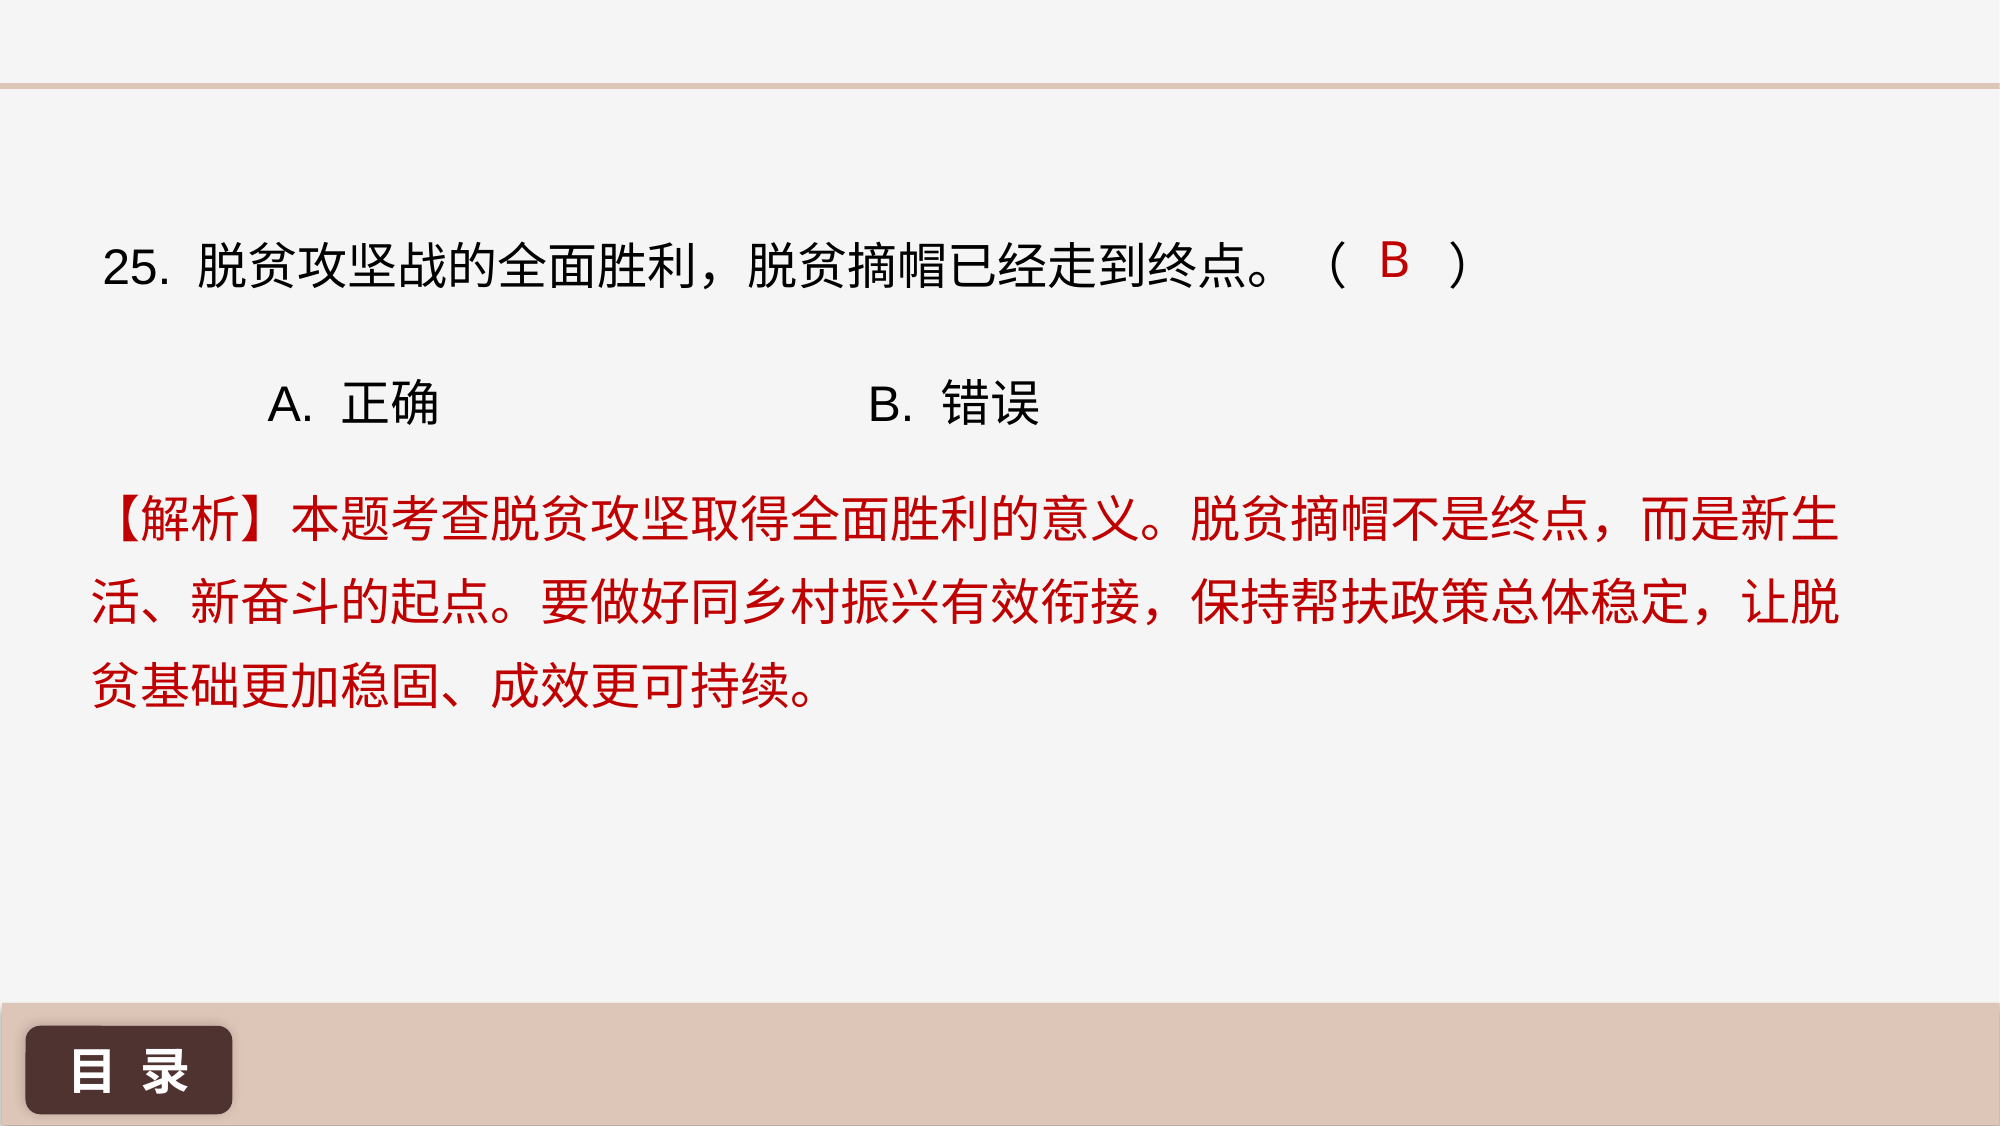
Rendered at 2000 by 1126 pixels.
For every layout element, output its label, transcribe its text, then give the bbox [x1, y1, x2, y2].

text_box 25. 脱贫攻坚战的全面胜利，脱贫摘帽已经走到终点。（ ） [87, 208, 1902, 303]
text_box B [1318, 196, 1470, 287]
text_box 【解析】本题考查脱贫攻坚取得全面胜利的意义。脱贫摘帽不是终点，而是新生活、新奋斗的起点。要做好同乡村振兴有效衔接，保持帮扶政策总体稳定，让脱贫基础更加稳固、成效更可持续。 [75, 456, 1864, 571]
text_box A. 正确 B. 错误 [252, 344, 1919, 439]
